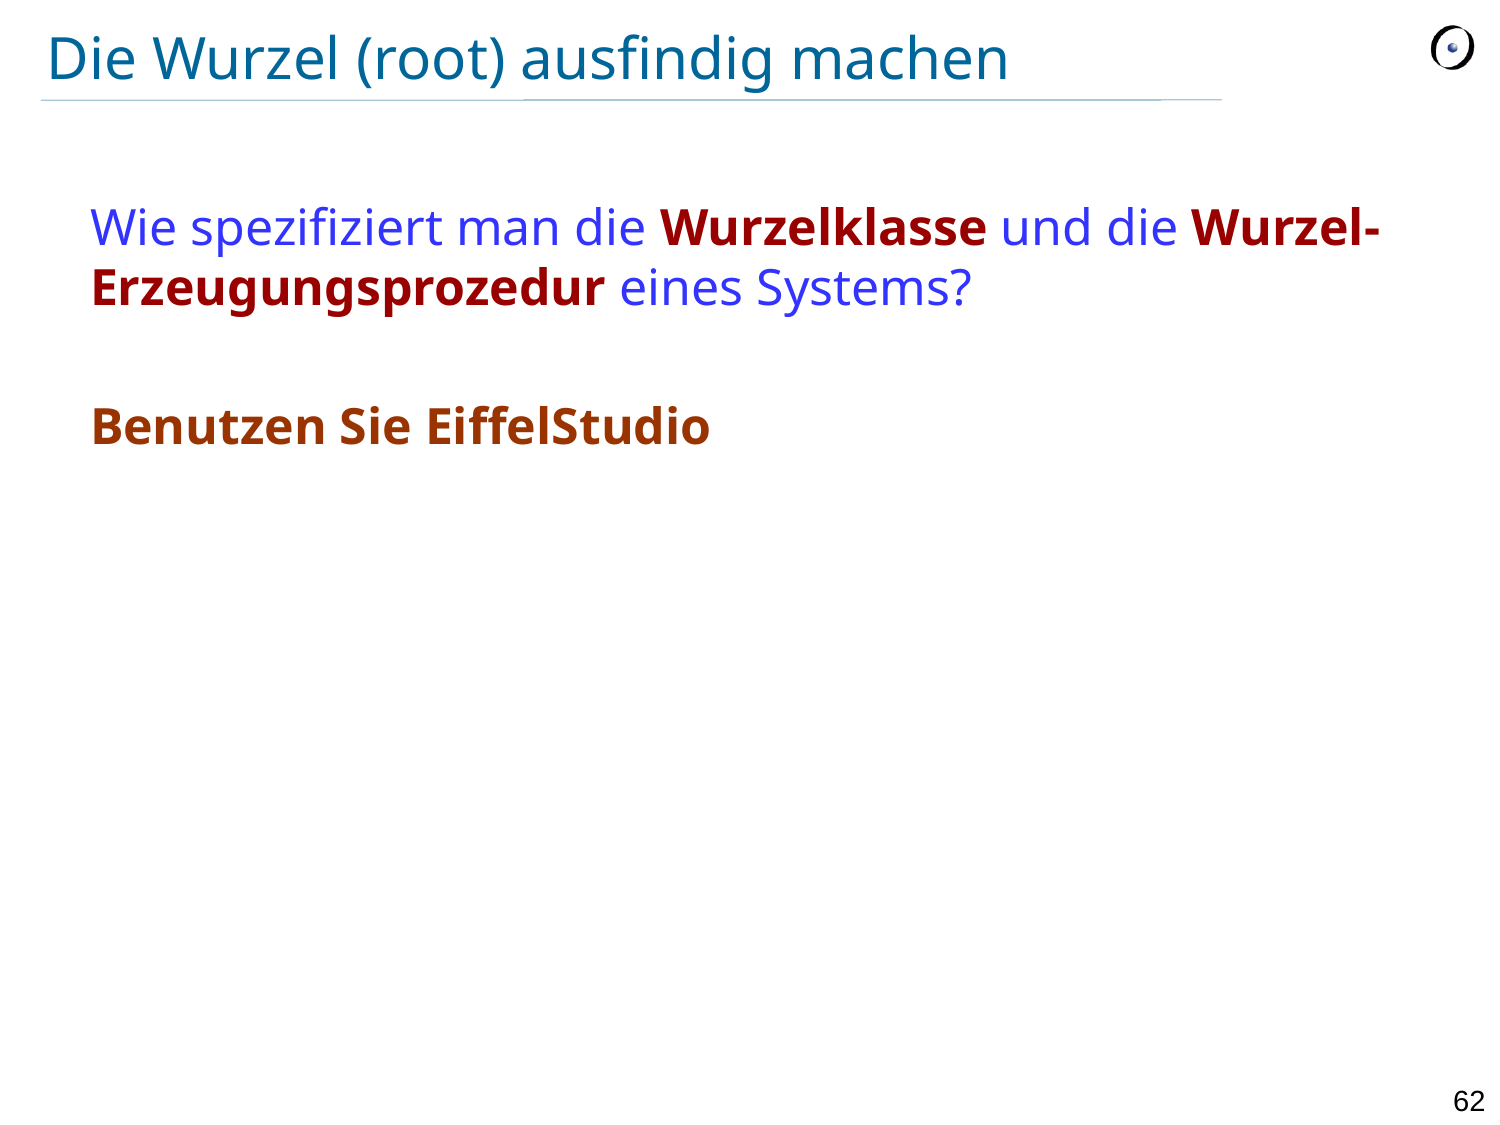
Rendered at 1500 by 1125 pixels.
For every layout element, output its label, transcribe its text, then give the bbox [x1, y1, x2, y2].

title Die Wurzel (root) ausfindig machen [46, 15, 1283, 97]
picture [1429, 20, 1476, 72]
list Wie spezifiziert man die Wurzelklasse und die Wurzel-Erzeugungsprozedur eines Systems? Benutzen Sie EiffelStudio [74, 187, 1426, 1013]
